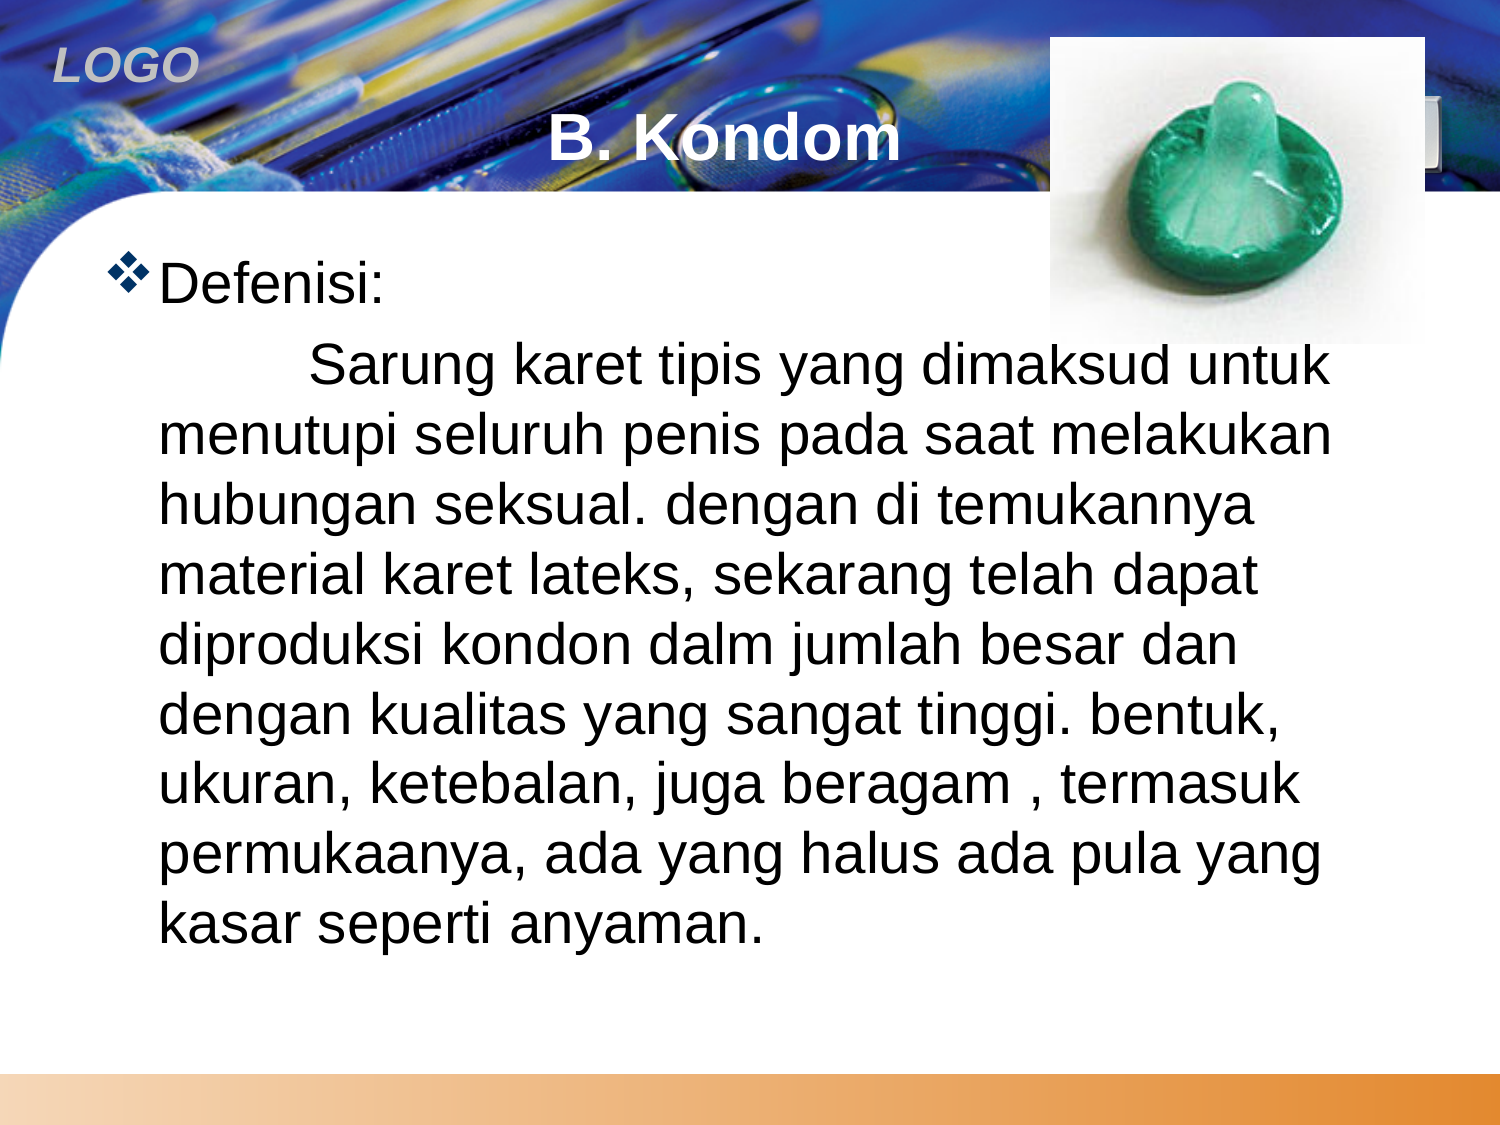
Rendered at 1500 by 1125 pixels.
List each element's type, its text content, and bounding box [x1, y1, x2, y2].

list Defenisi: Sarung karet tipis yang dimaksud untuk menutupi seluruh penis pada saat melakukan hubungan seksual. dengan di temukannya material karet lateks, sekarang telah dapat diproduksi kondon dalm jumlah besar dan dengan kualitas yang sangat tinggi. bentuk, ukuran, ketebalan, juga beragam , termasuk permukaanya, ada yang halus ada pula yang kasar seperti anyaman. [87, 237, 1432, 1038]
picture [0, 0, 1500, 383]
title B. Kondom [137, 93, 1044, 174]
